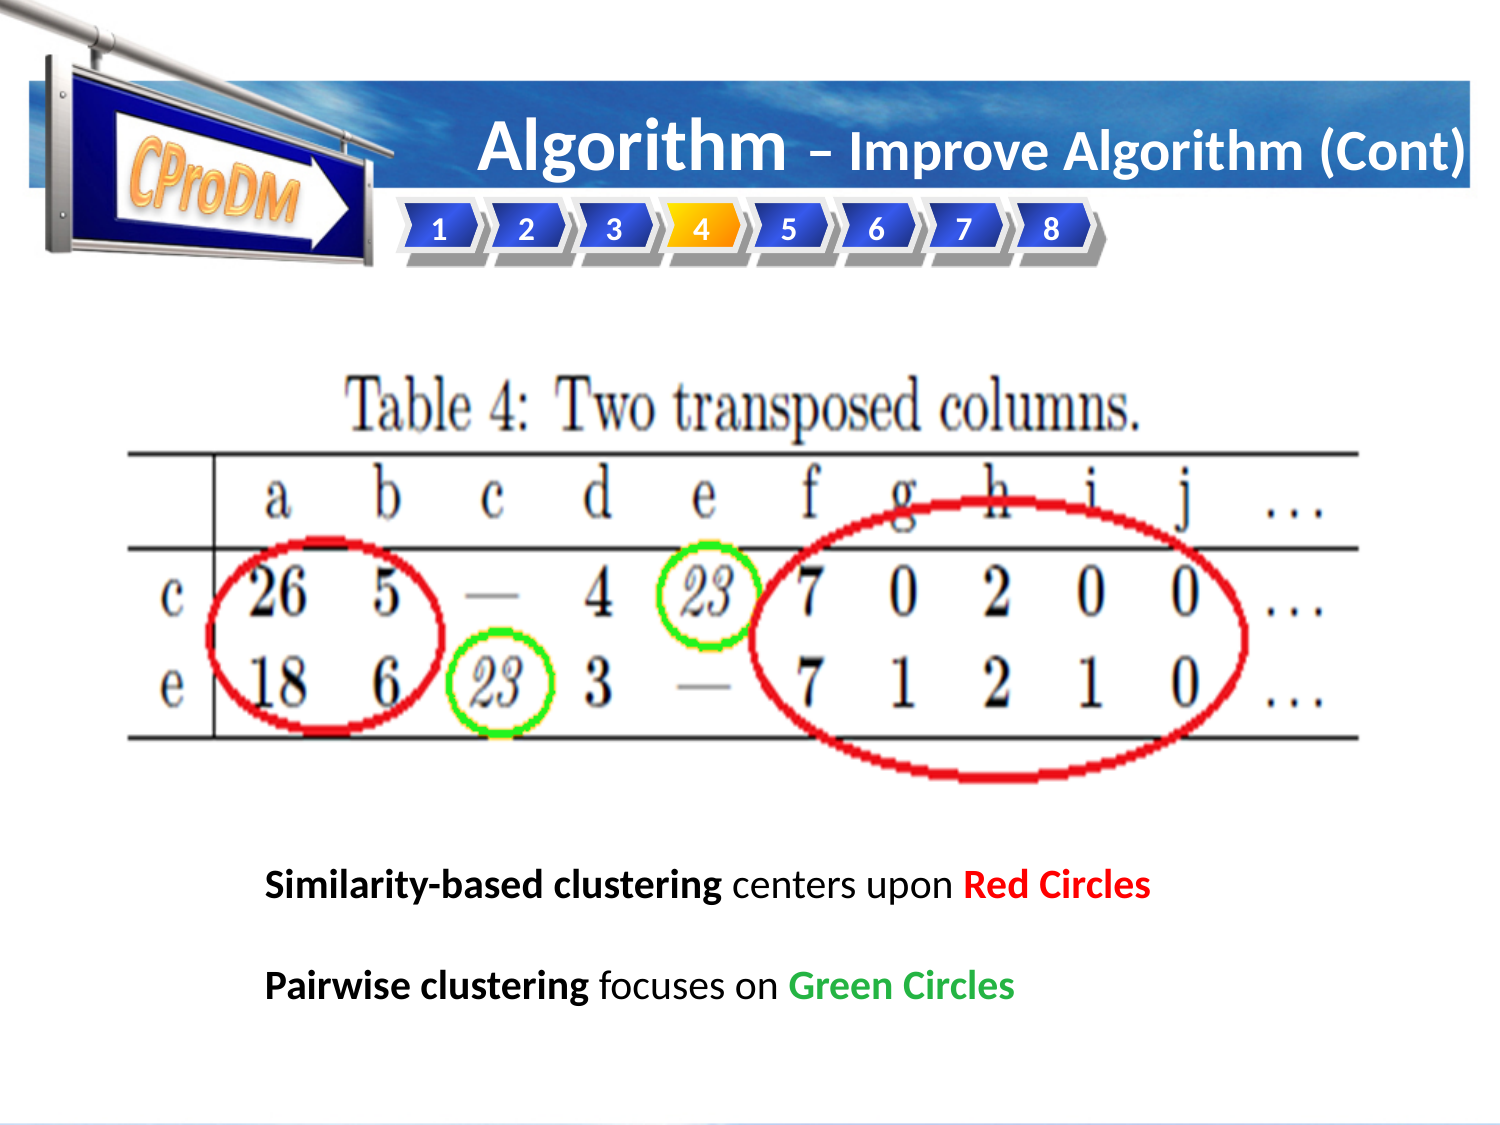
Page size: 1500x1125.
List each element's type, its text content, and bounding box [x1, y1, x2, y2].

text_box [399, 199, 1095, 251]
text_box Similarity-based clustering centers upon Red Circles Pairwise clustering focuses on Green Circles [249, 849, 1275, 1060]
title Algorithm – Improve Algorithm (Cont) [462, 99, 1500, 180]
picture [0, 0, 1500, 1125]
